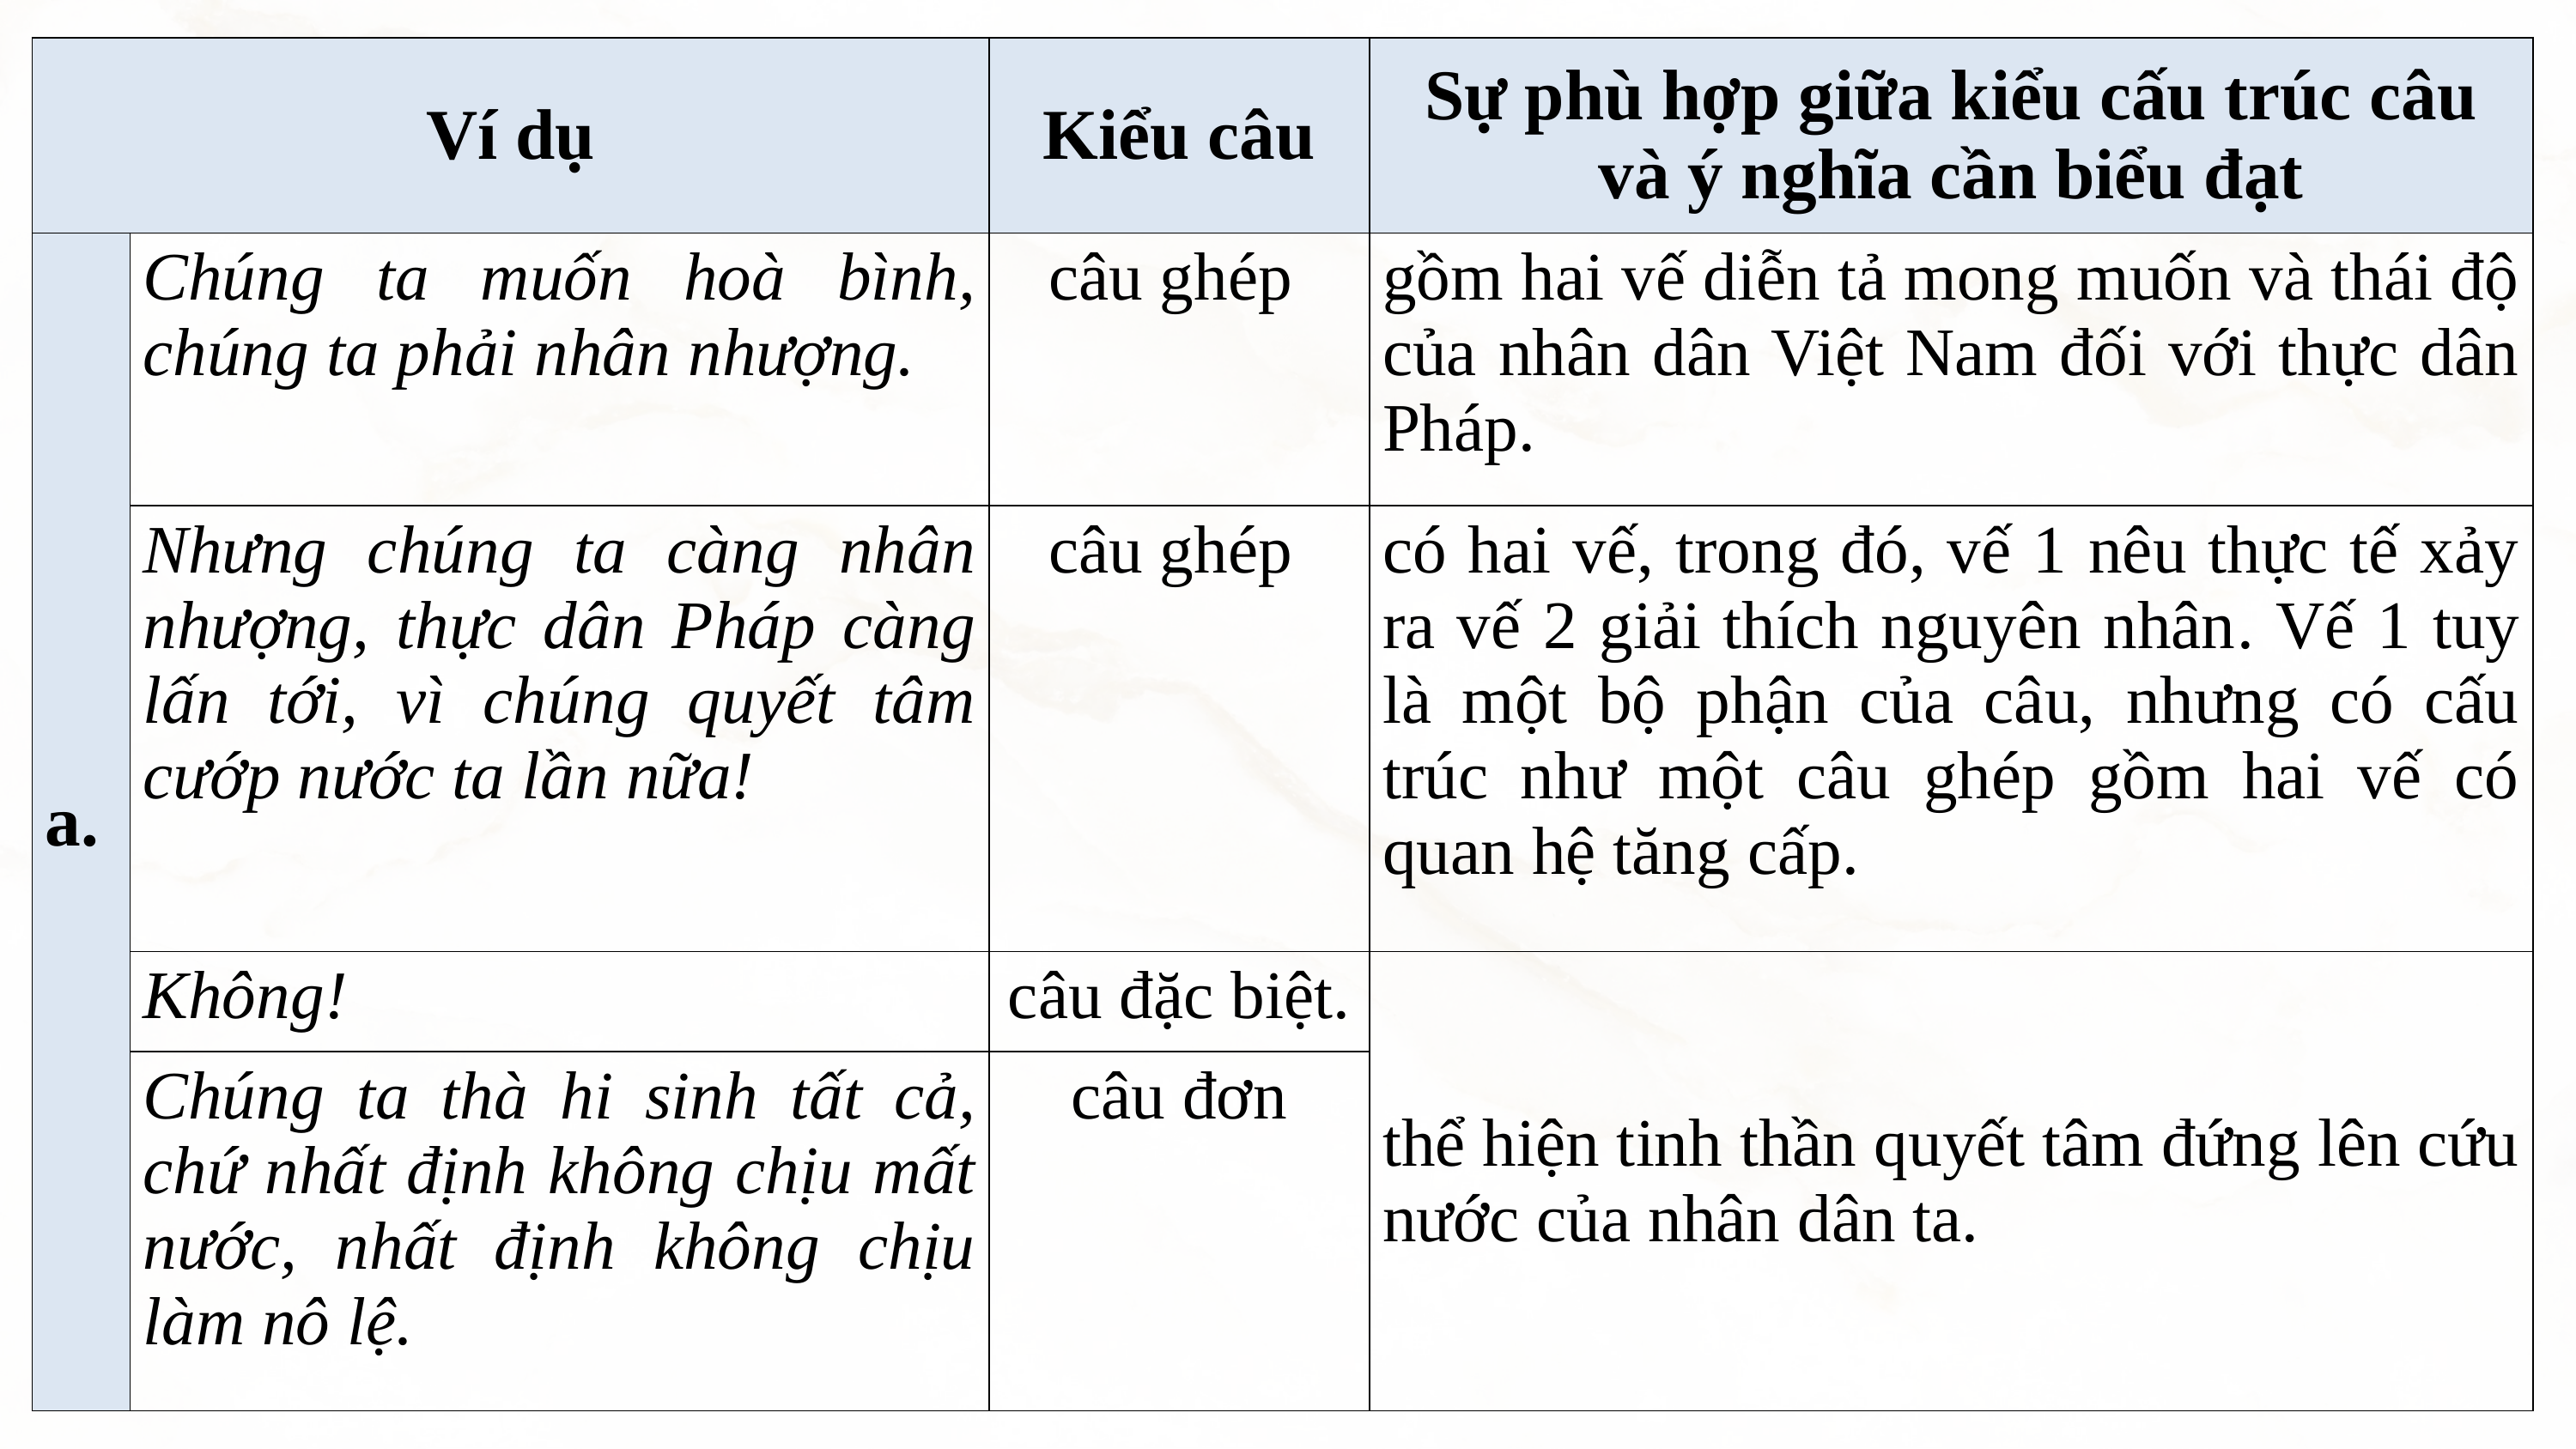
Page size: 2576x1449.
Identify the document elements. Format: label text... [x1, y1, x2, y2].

table_header Sự phù hợp giữa kiểu cấu trúc câu và ý nghĩa cần biểu đạt [1370, 39, 2532, 233]
table_cell câu đặc biệt. [990, 952, 1369, 1051]
table_cell Không! [131, 952, 988, 1051]
table_cell câu ghép [990, 506, 1369, 951]
table_cell câu đơn [990, 1052, 1369, 1410]
table_cell gồm hai vế diễn tả mong muốn và thái độ của nhân dân Việt Nam đối với thực dân Pháp. [1370, 233, 2532, 505]
table_cell a. [33, 233, 130, 1410]
table_header Ví dụ [33, 39, 988, 233]
table_cell Chúng ta thà hi sinh tất cả, chứ nhất định không chịu mất nước, nhất định không chịu làm nô lệ. [131, 1052, 988, 1410]
table_header Kiểu câu [990, 39, 1369, 233]
table_cell Nhưng chúng ta càng nhân nhượng, thực dân Pháp càng lấn tới, vì chúng quyết tâm cướp nước ta lần nữa! [131, 506, 988, 951]
table_cell câu ghép [990, 233, 1369, 505]
table_cell có hai vế, trong đó, vế 1 nêu thực tế xảy ra vế 2 giải thích nguyên nhân. Vế 1 tuy là một bộ phận của câu, nhưng có cấu trúc như một câu ghép gồm hai vế có quan hệ tăng cấp. [1370, 506, 2532, 951]
table_cell thể hiện tinh thần quyết tâm đứng lên cứu nước của nhân dân ta. [1370, 952, 2532, 1410]
table_cell Chúng ta muốn hoà bình, chúng ta phải nhân nhượng. [131, 233, 988, 505]
